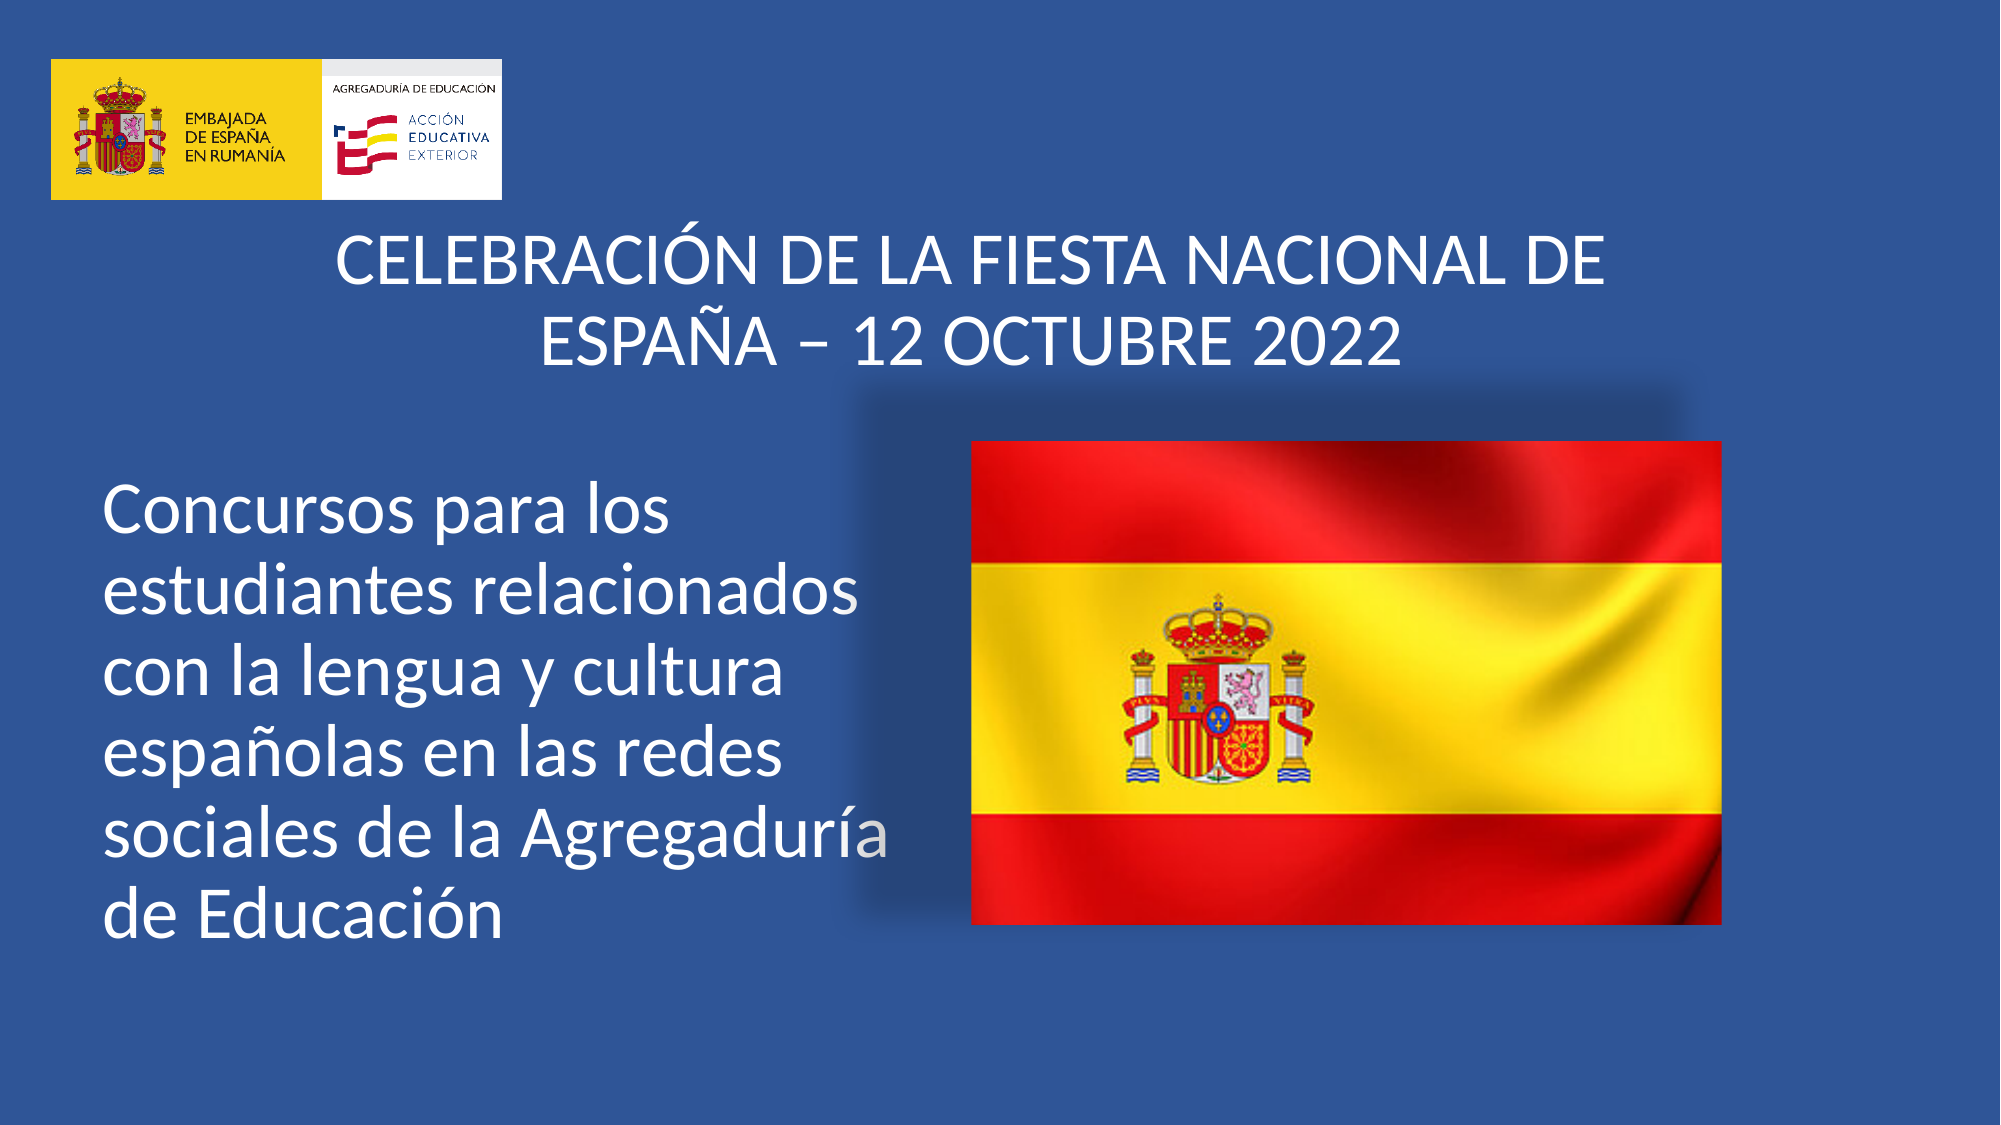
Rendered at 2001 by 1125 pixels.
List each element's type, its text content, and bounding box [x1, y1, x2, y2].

picture [971, 441, 1722, 925]
text_box Concursos para los estudiantes relacionados con la lengua y cultura españolas en las redes sociales de la Agregaduría de Educación [87, 570, 938, 963]
title CELEBRACIÓN DE LA FIESTA NACIONAL DE ESPAÑA – 12 OCTUBRE 2022 [221, 0, 1722, 390]
picture [51, 59, 221, 200]
